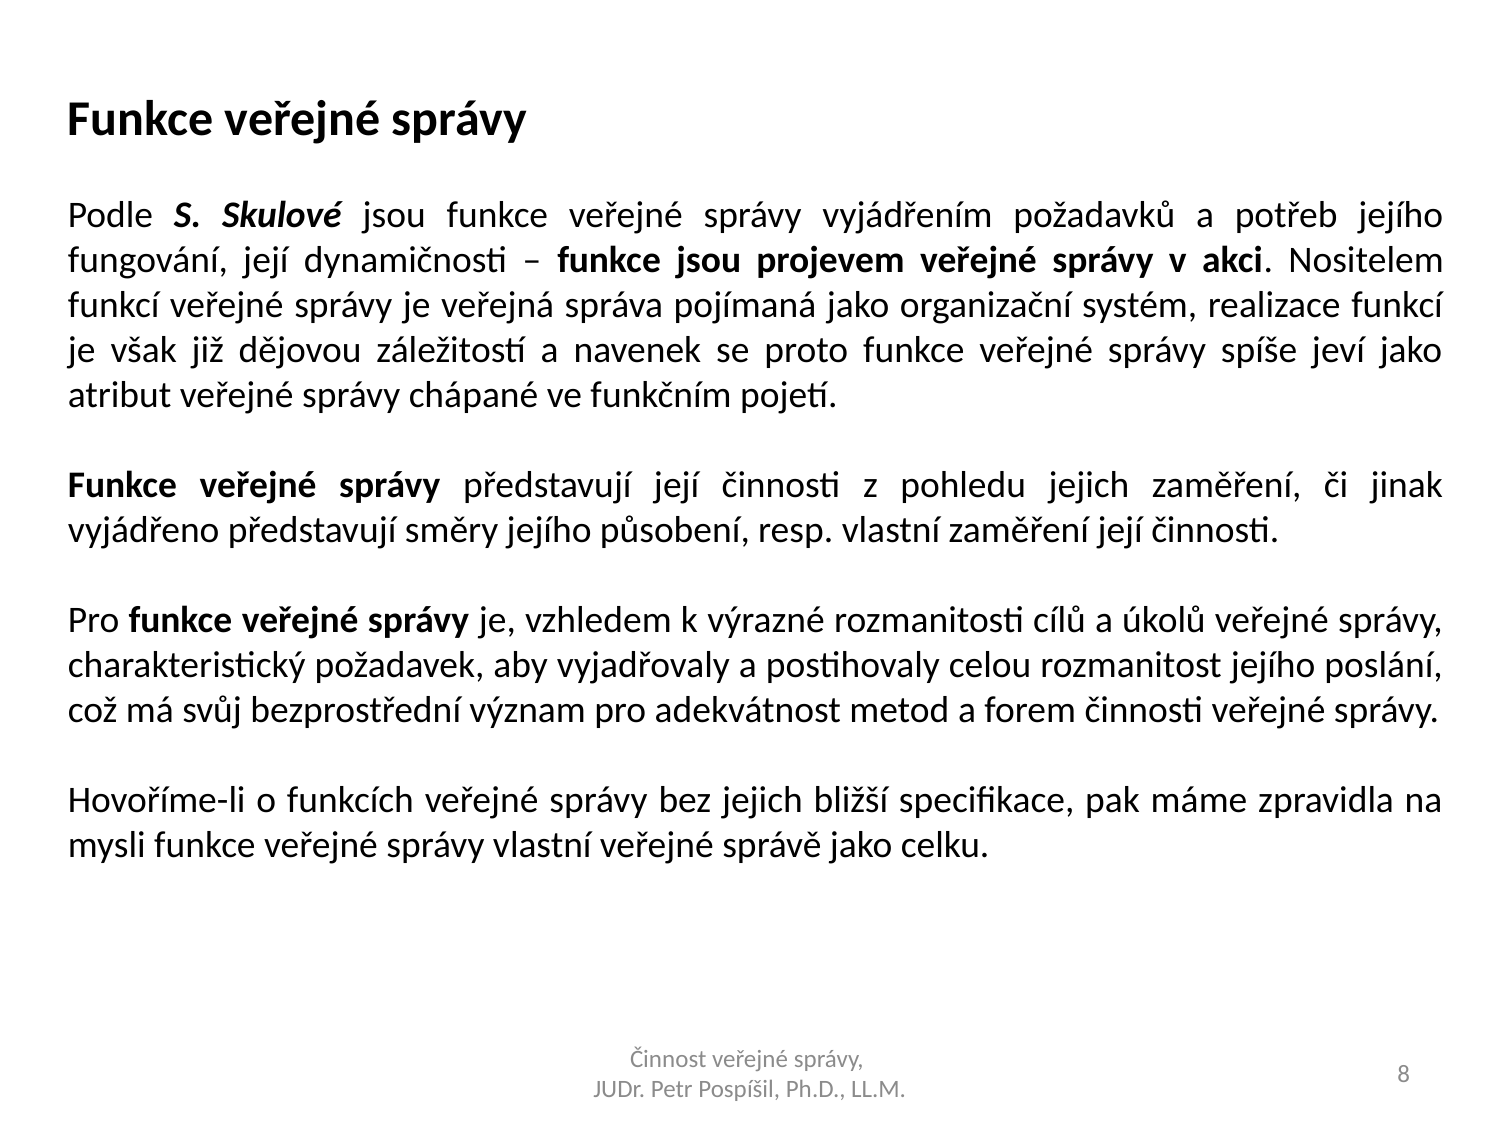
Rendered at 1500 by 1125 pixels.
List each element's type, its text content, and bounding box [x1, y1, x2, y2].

slide_number 8 [1074, 1042, 1425, 1103]
footer Činnost veřejné správy, JUDr. Petr Pospíšil, Ph.D., LL.M. [512, 1042, 988, 1103]
text_box Funkce veřejné správy Podle S. Skulové jsou funkce veřejné správy vyjádřením požadavků a potřeb jejího fungování, její dynamičnosti – funkce jsou projevem veřejné správy v akci. Nositelem funkcí veřejné správy je veřejná správa pojímaná jako organizační systém, realizace funkcí je však již dějovou záležitostí a navenek se proto funkce veřejné správy spíše jeví jako atribut veřejné správy chápané ve funkčním pojetí. Funkce veřejné správy představují její činnosti z pohledu jejich zaměření, či jinak vyjádřeno představují směry jejího působení, resp. vlastní zaměření její činnosti. Pro funkce veřejné správy je, vzhledem k výrazné rozmanitosti cílů a úkolů veřejné správy, charakteristický požadavek, aby vyjadřovaly a postihovaly celou rozmanitost jejího poslání, což má svůj bezprostřední význam pro adekvátnost metod a forem činnosti veřejné správy. Hovoříme-li o funkcích veřejné správy bez jejich bližší specifikace, pak máme zpravidla na mysli funkce veřejné správy vlastní veřejné správě jako celku. [53, 78, 1459, 873]
